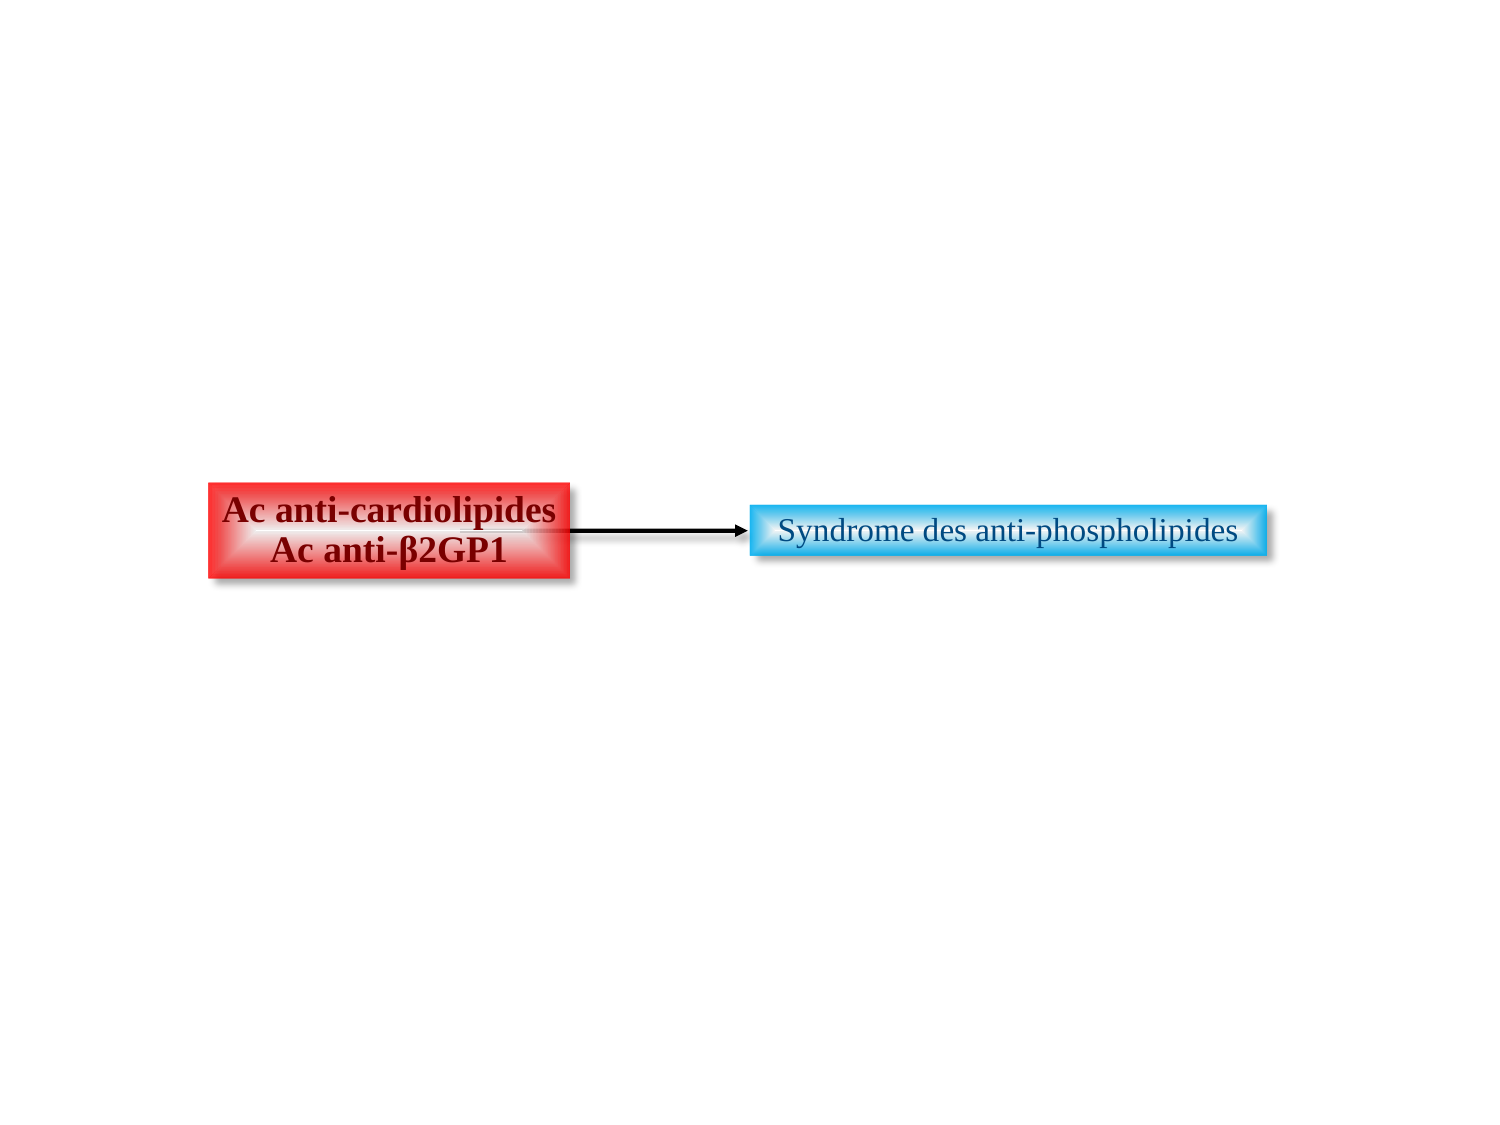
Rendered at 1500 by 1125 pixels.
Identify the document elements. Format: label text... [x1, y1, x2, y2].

text_box Syndrome des anti-phospholipides [749, 504, 1267, 556]
text_box [582, 524, 748, 537]
text_box Ac anti-cardiolipides Ac anti-β2GP1 [208, 482, 571, 579]
